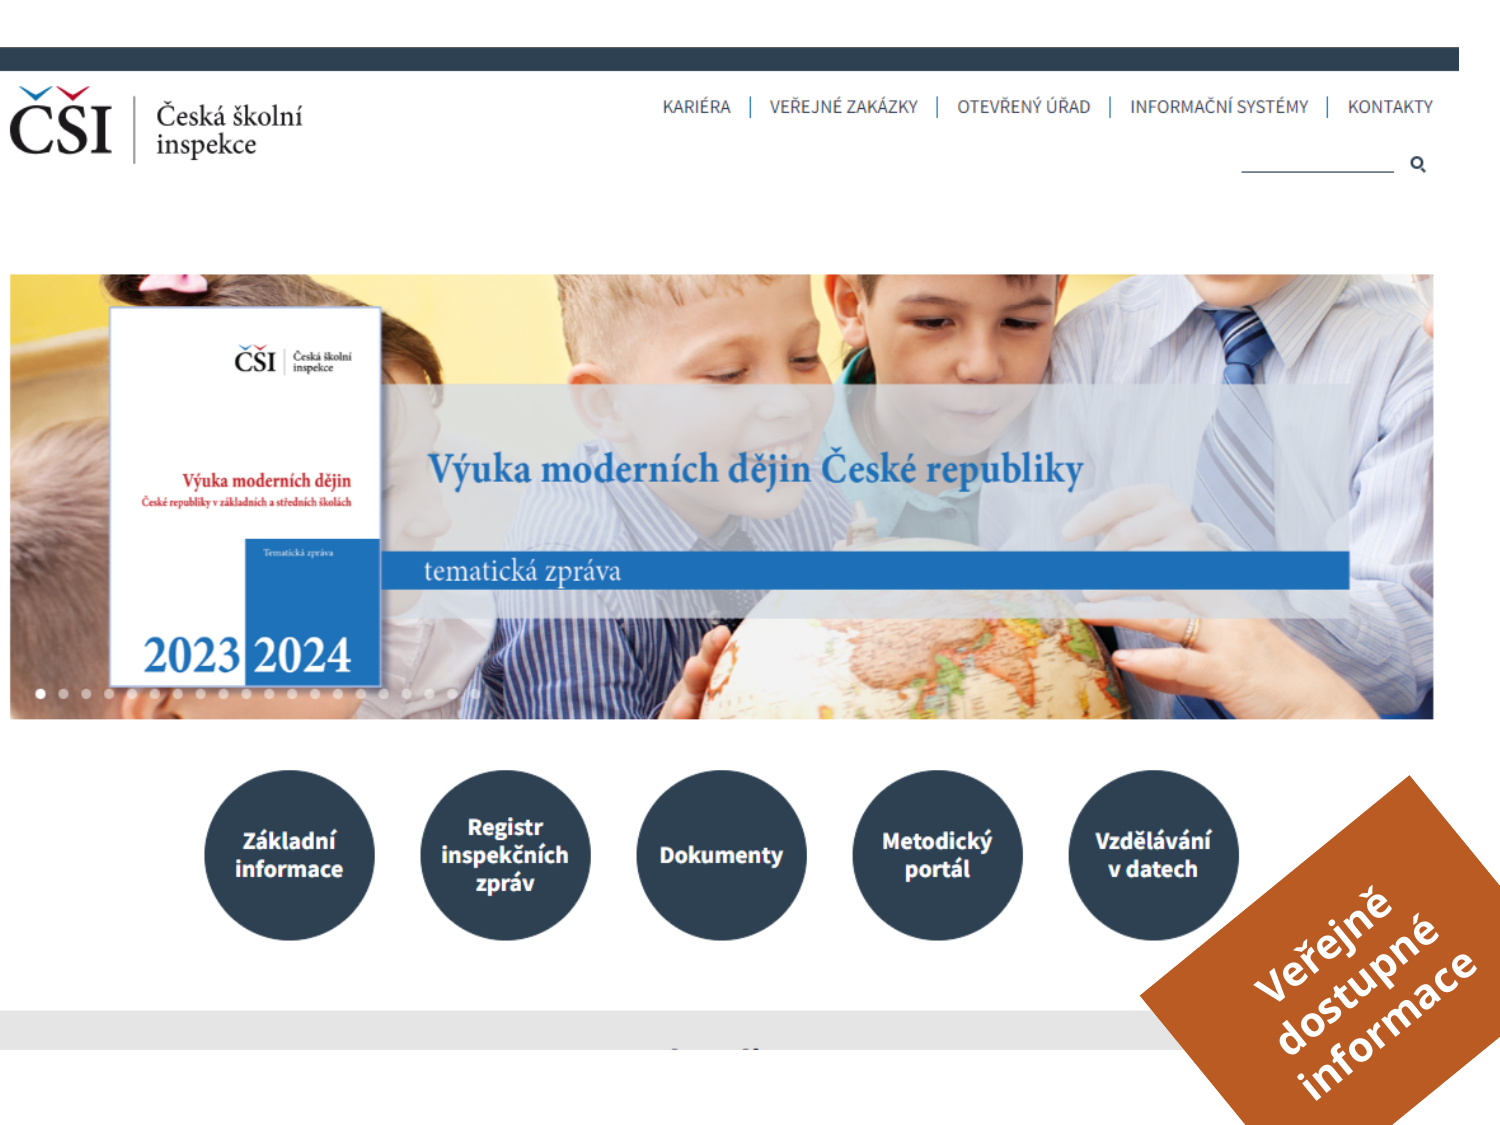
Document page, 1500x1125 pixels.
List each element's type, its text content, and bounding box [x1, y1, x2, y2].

picture [0, 46, 1459, 1050]
text_box Veřejně dostupné informace [1193, 840, 1500, 1125]
